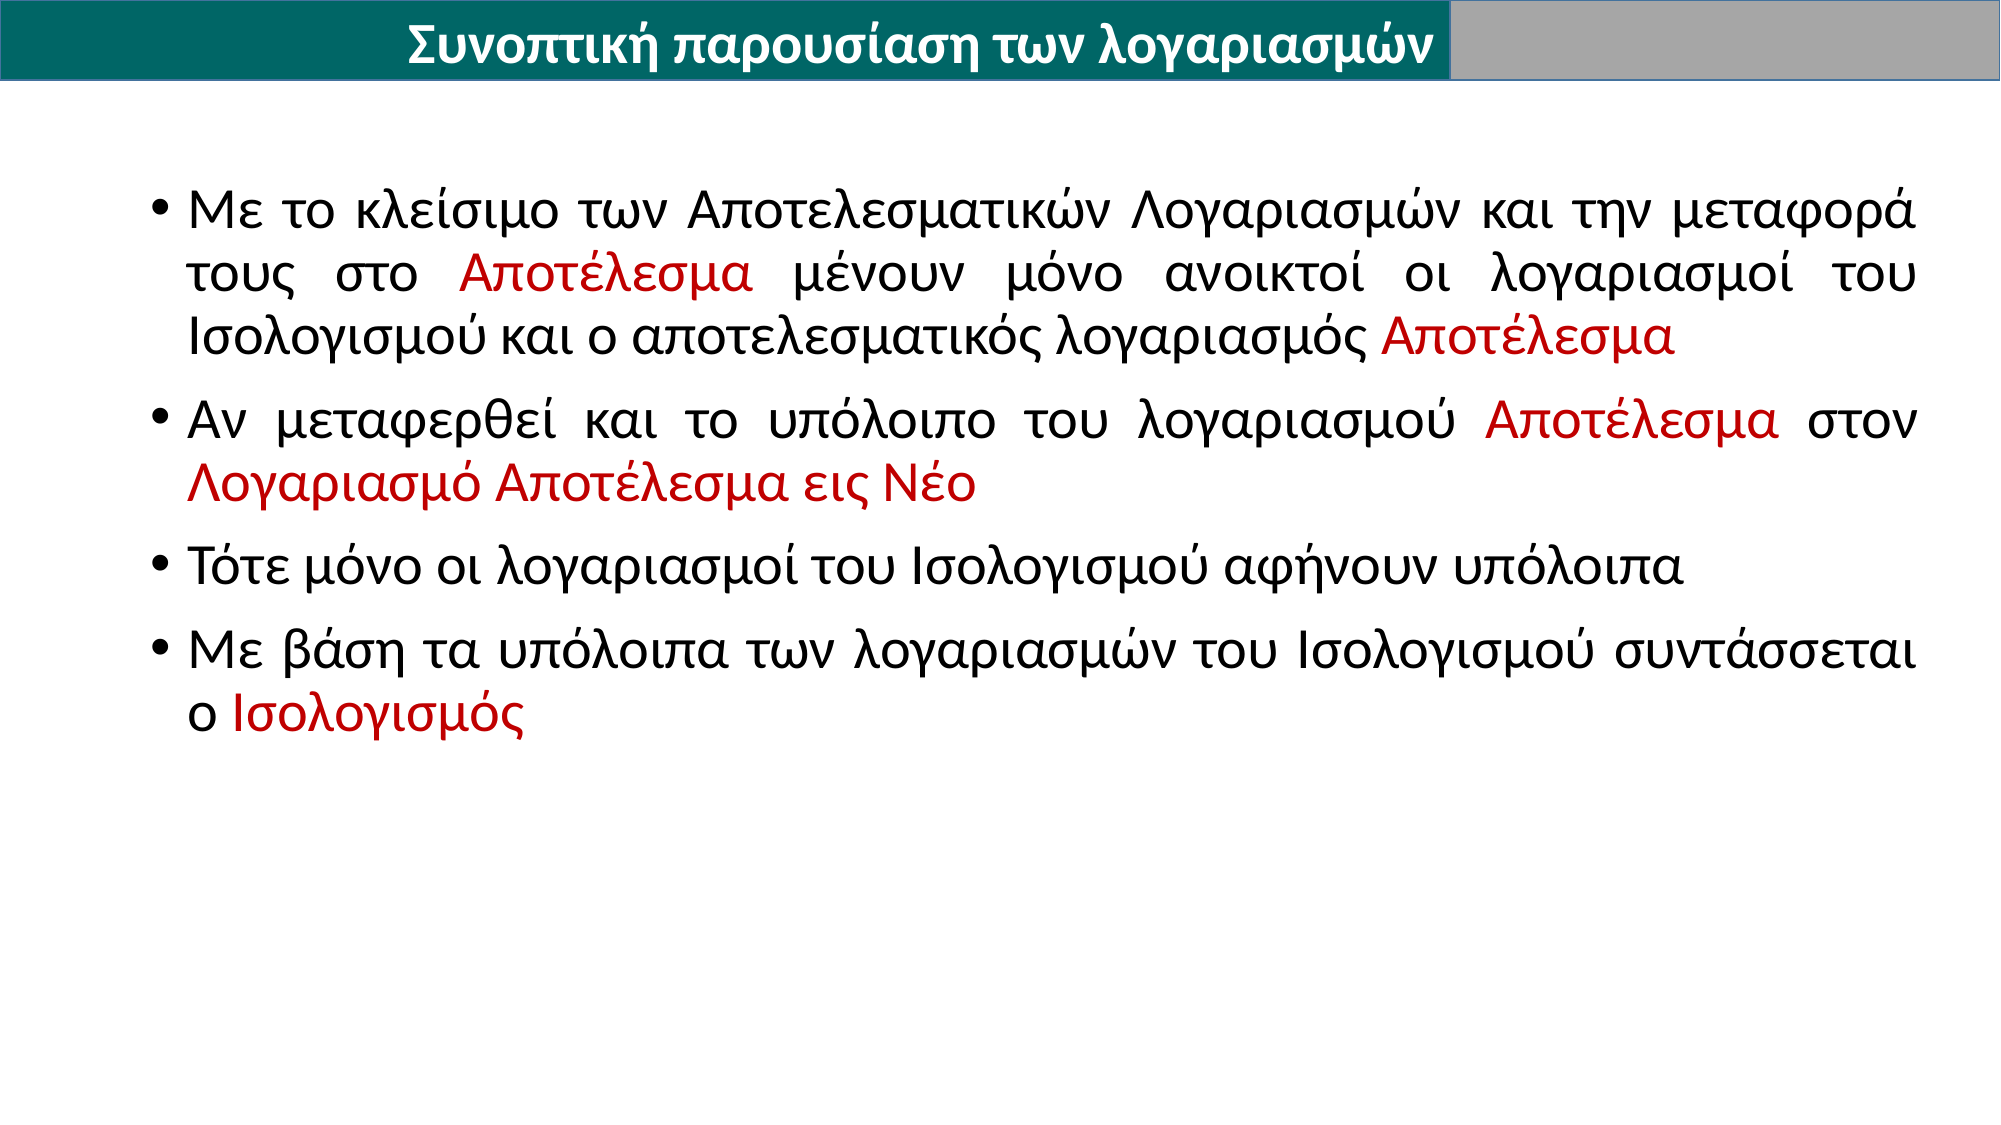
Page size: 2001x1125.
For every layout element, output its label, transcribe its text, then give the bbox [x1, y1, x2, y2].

list Με το κλείσιμο των Αποτελεσματικών Λογαριασμών και την μεταφορά τους στο Αποτέλεσμα μένουν μόνο ανοικτοί οι λογαριασμοί του Ισολογισμού και ο αποτελεσματικός λογαριασμός Αποτέλεσμα Αν μεταφερθεί και το υπόλοιπο του λογαριασμού Αποτέλεσμα στον Λογαριασμό Αποτέλεσμα εις Νέο Τότε μόνο οι λογαριασμοί του Ισολογισμού αφήνουν υπόλοιπα Με βάση τα υπόλοιπα των λογαριασμών του Ισολογισμού συντάσσεται ο Ισολογισμός [135, 81, 1934, 1125]
text_box Συνοπτική παρουσίαση των λογαριασμών [0, 0, 1449, 81]
text_box [1449, 0, 2000, 81]
